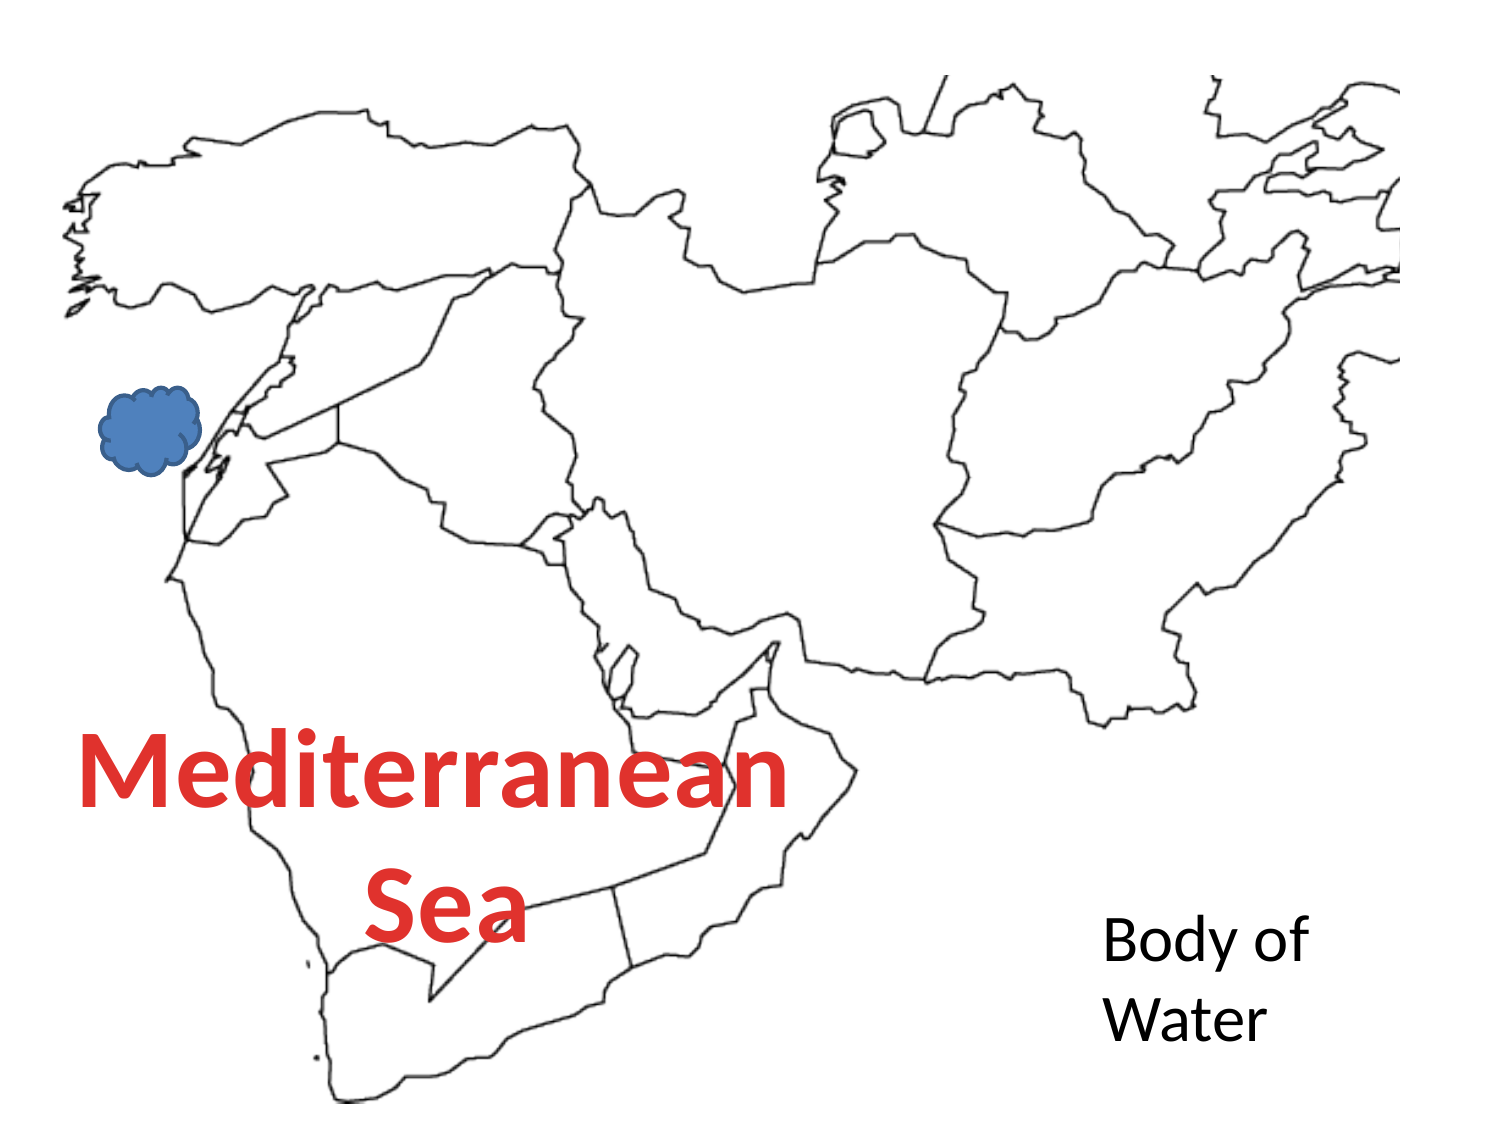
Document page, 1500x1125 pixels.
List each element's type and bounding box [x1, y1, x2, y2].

picture [62, 74, 1401, 1104]
